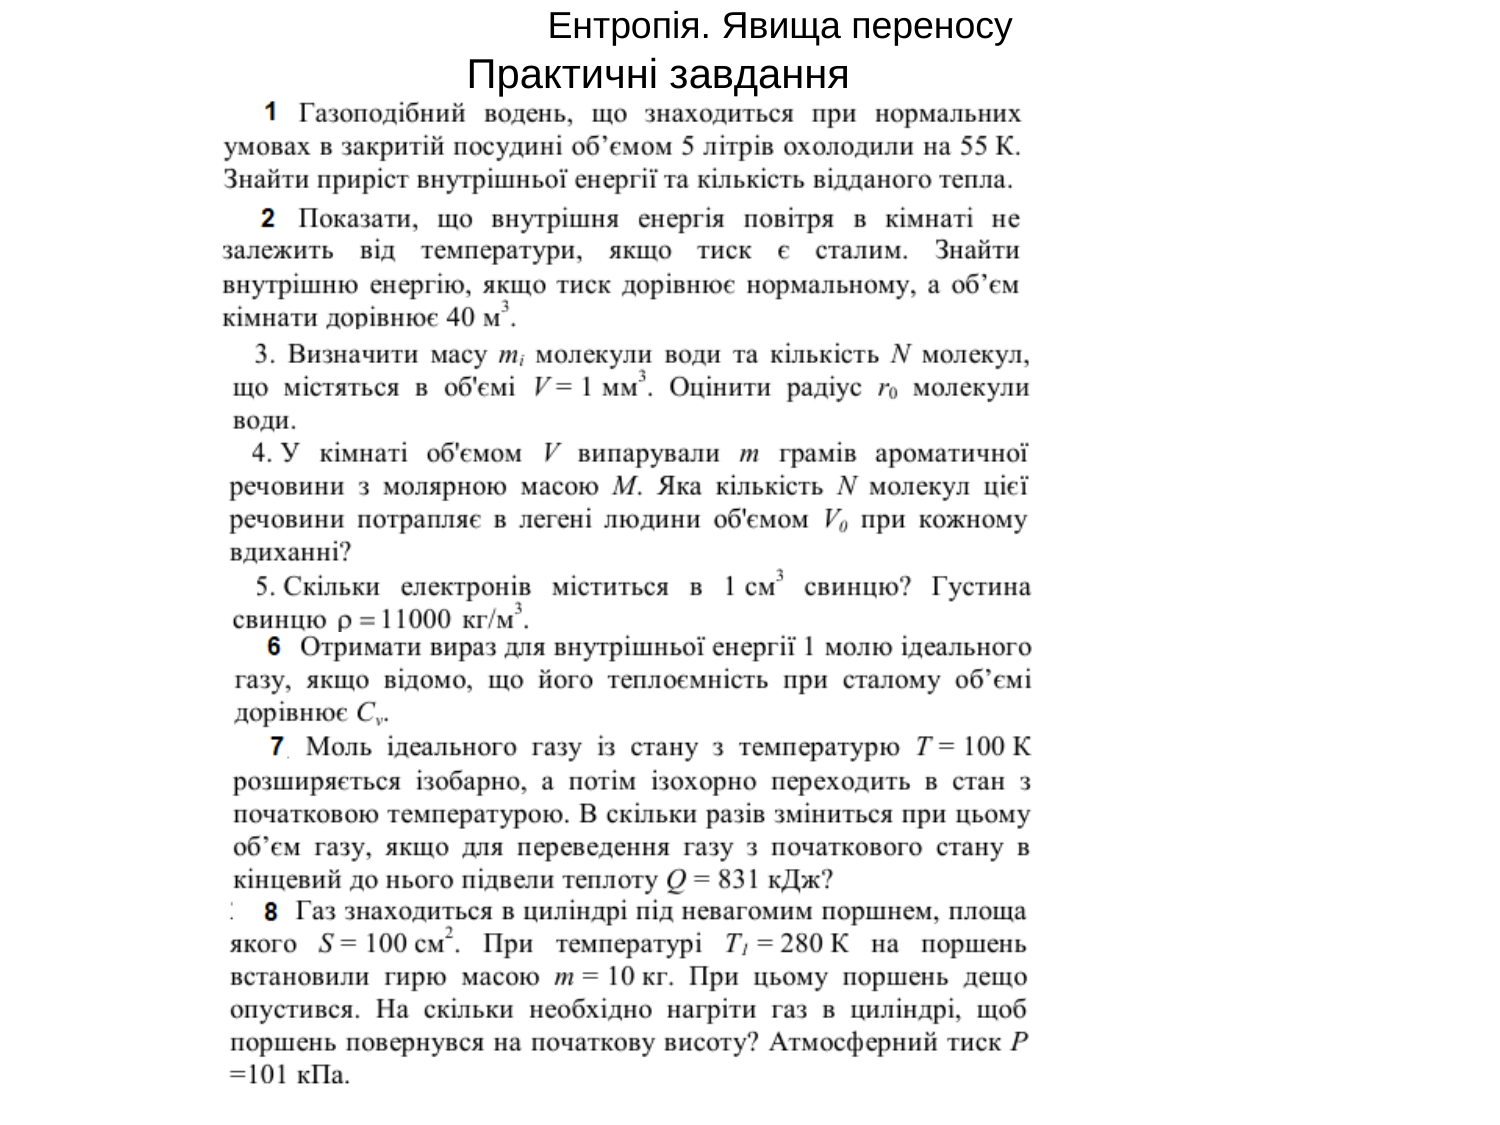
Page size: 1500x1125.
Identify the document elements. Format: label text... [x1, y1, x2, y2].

picture [196, 89, 1035, 1094]
text_box Ентропія. Явища переносу [105, 2, 1456, 73]
text_box Практичні завдання [451, 39, 913, 88]
